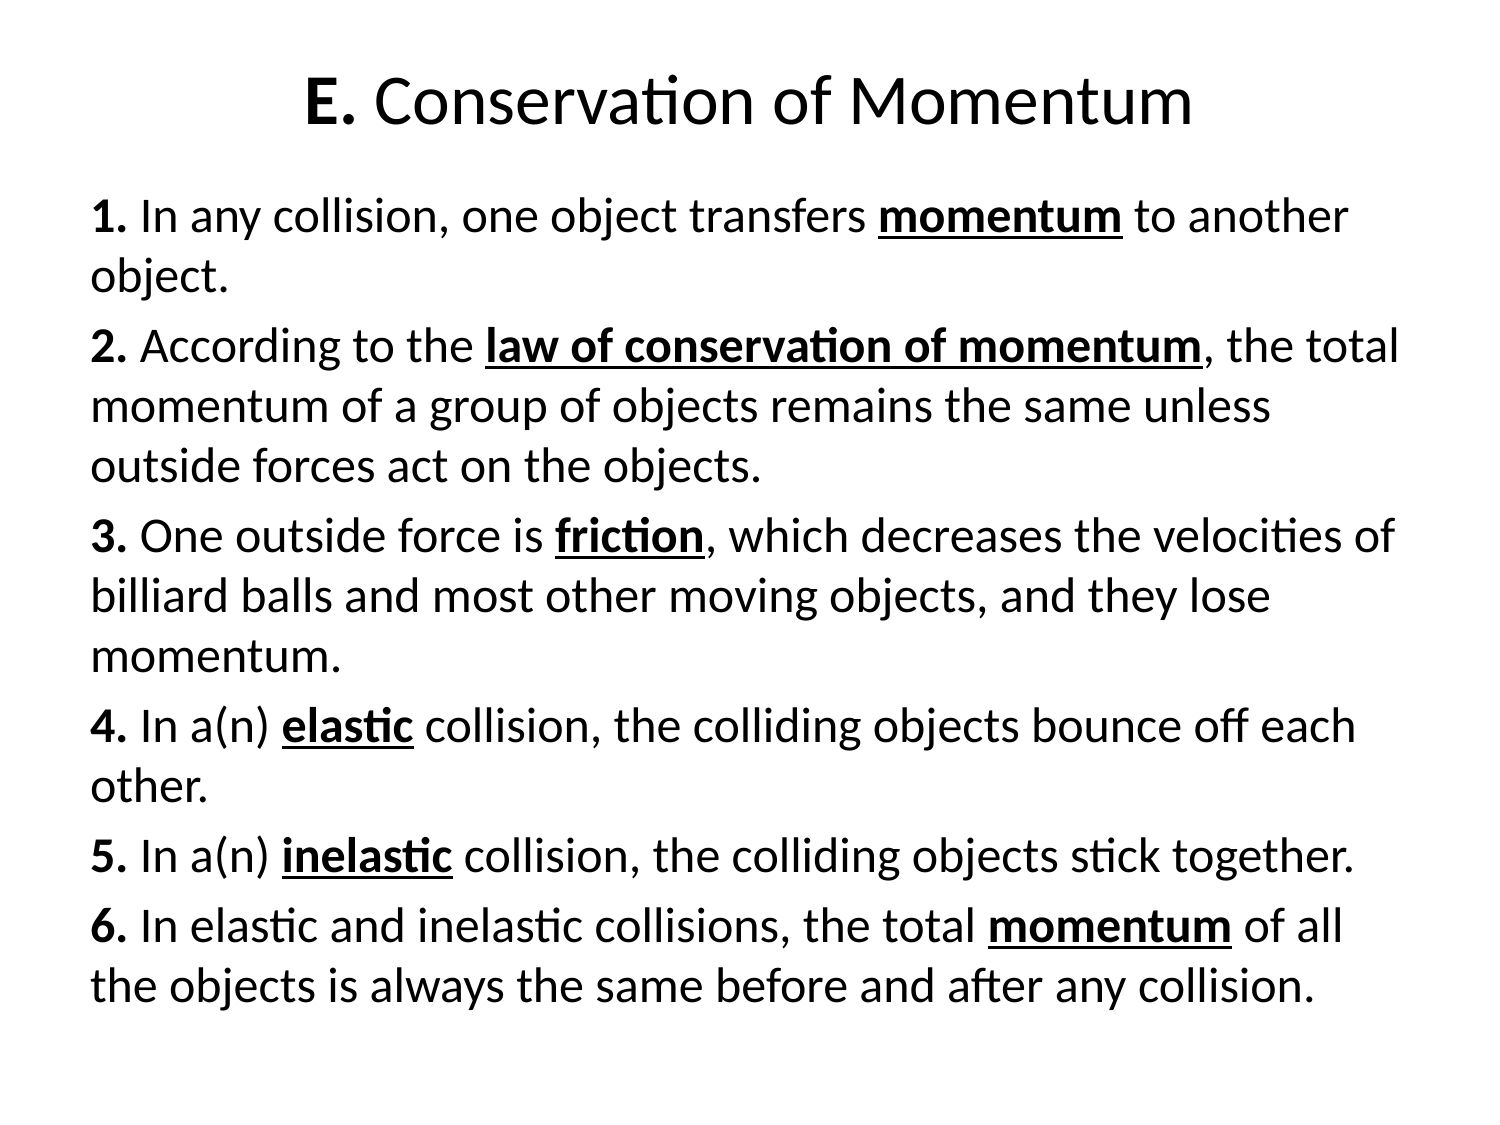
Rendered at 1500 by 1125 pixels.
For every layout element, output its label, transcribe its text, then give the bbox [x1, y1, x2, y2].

title E. Conservation of Momentum [75, 45, 1425, 174]
list 1. In any collision, one object transfers momentum to another object. 2. According to the law of conservation of momentum, the total momentum of a group of objects remains the same unless outside forces act on the objects. 3. One outside force is friction, which decreases the velocities of billiard balls and most other moving objects, and they lose momentum. 4. In a(n) elastic collision, the colliding objects bounce off each other. 5. In a(n) inelastic collision, the colliding objects stick together. 6. In elastic and inelastic collisions, the total momentum of all the objects is always the same before and after any collision. [75, 174, 1425, 1030]
